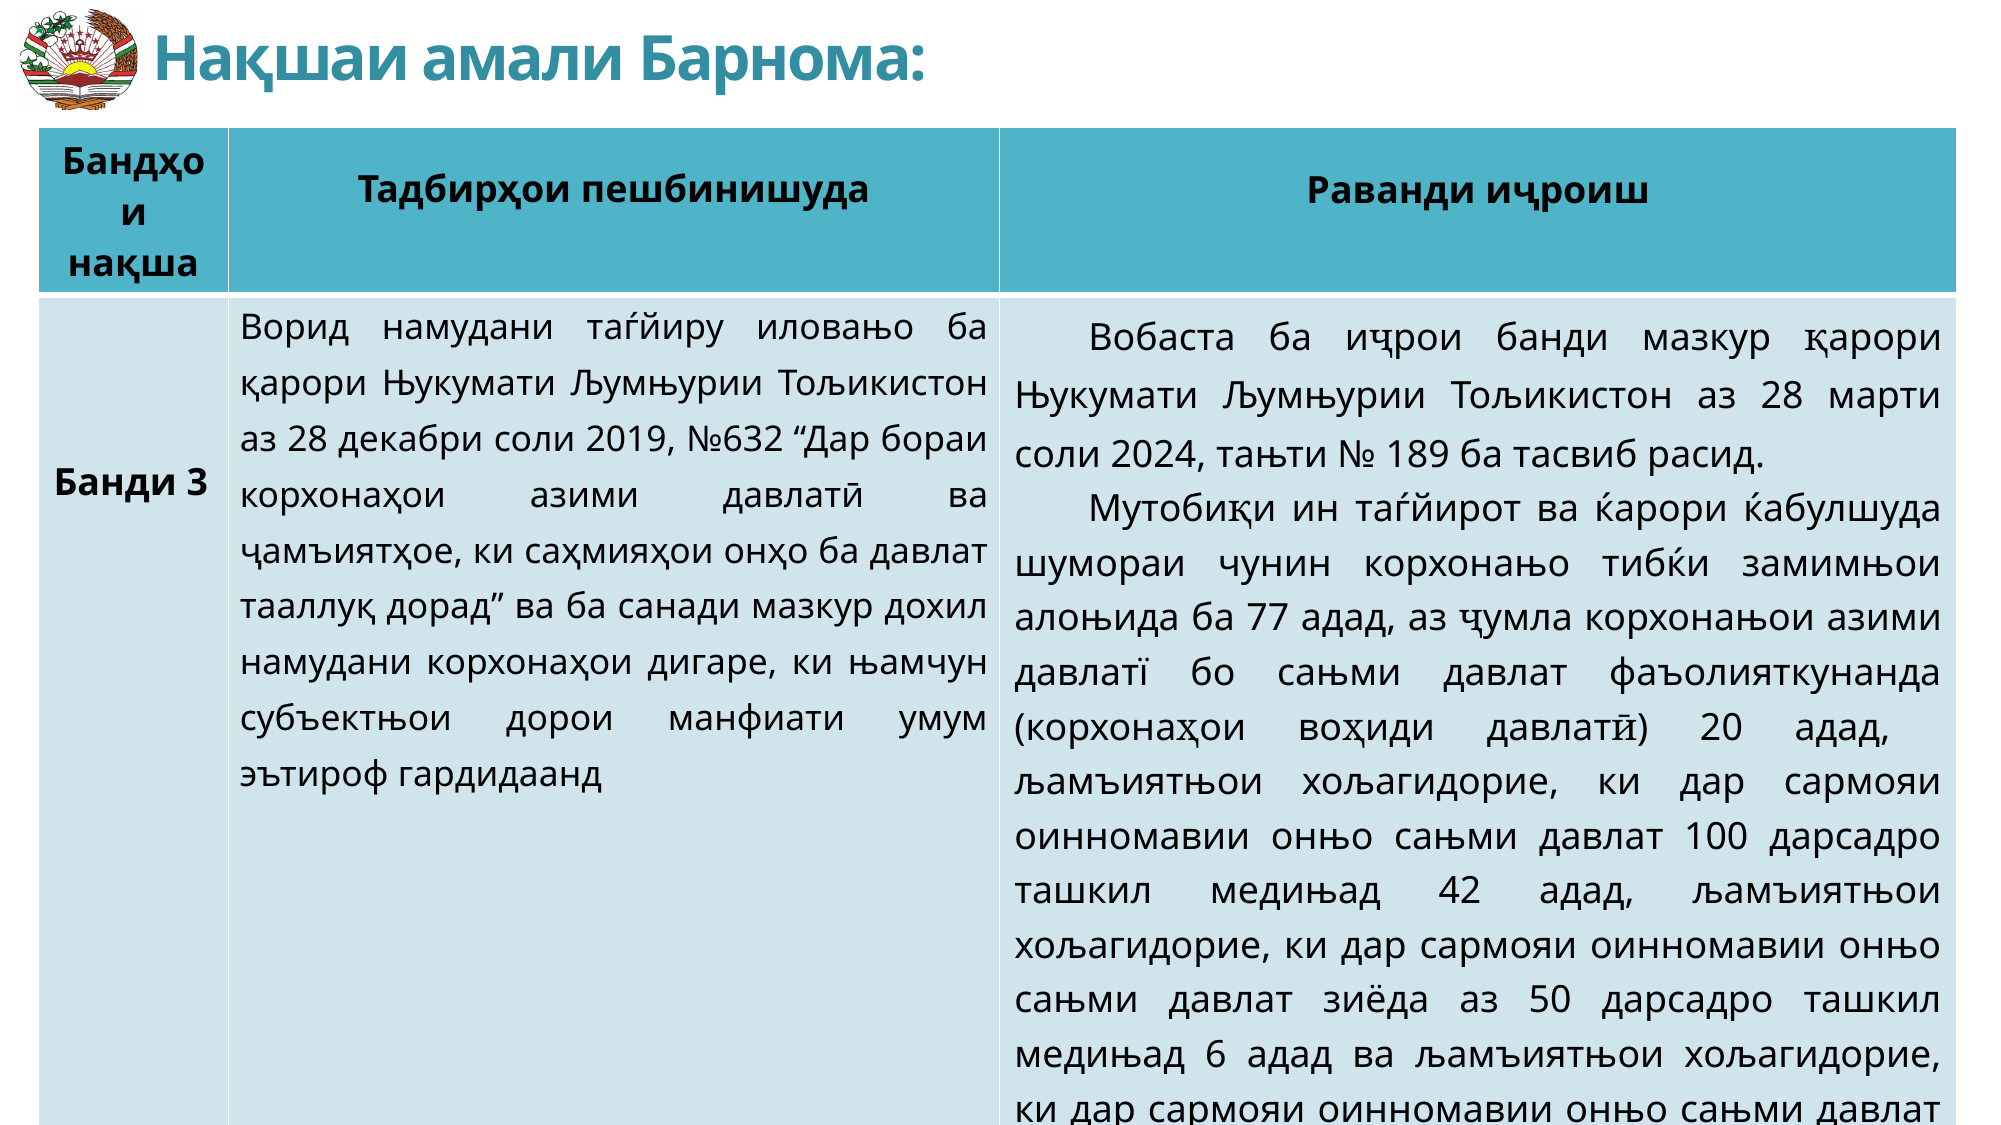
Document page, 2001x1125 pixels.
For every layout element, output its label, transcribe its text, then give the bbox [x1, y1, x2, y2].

table_header Тадбирҳои пешбинишуда [229, 128, 999, 292]
table_cell Банди 3 [39, 298, 228, 1125]
table_cell Ворид намудани таѓйиру иловањо ба қарори Њукумати Љумњурии Тољикистон аз 28 декабри соли 2019, №632 “Дар бораи корхонаҳои азими давлатӣ ва ҷамъиятҳое, ки саҳмияҳои онҳо ба давлат тааллуқ дорад” ва ба санади мазкур дохил намудани корхонаҳои дигаре, ки њамчун субъектњои дорои манфиати умум эътироф гардидаанд [229, 298, 999, 1125]
table_header Бандҳои нақша [39, 128, 228, 292]
table_header Раванди иҷроиш [1000, 128, 1956, 292]
title Нақшаи амали Барнома: [138, 26, 1863, 97]
picture [19, 9, 138, 111]
table_cell Вобаста ба иҷрои банди мазкур қарори Њукумати Љумњурии Тољикистон аз 28 марти соли 2024, тањти № 189 ба тасвиб расид. Мутобиқи ин таѓйирот ва ќарори ќабулшуда шумораи чунин корхонањо тибќи замимњои алоњида ба 77 адад, аз ҷумла корхонањои азими давлатї бо сањми давлат фаъолияткунанда (корхонаҳои воҳиди давлатӣ) 20 адад, љамъиятњои хољагидорие, ки дар сармояи оинномавии онњо сањми давлат 100 дарсадро ташкил медињад 42 адад, љамъиятњои хољагидорие, ки дар сармояи оинномавии онњо сањми давлат зиёда аз 50 дарсадро ташкил медињад 6 адад ва љамъиятњои хољагидорие, ки дар сармояи оинномавии онњо сањми давлат зиёда аз 20 то 50 дарсадро ташкил медињад 9 адад расонида шудааст. Њамчунин зимни таѓйирот љињати аз љониби Кумита ва идорањои дахлдор ба Вазорати молия пешниҳод намудани рўйхати корхонањои азими давлатї ва љамъиятњои сањомии бо сањми давлат фаъолияткунада меъёрњои дахлдор пешбинї гардид. Муқаррароти мазкур ҷиҳати таъмини иҷрои бандҳои 1 ва 2 нақшаи амали барнома заминаи ҳуқуқӣ мегузорад. [1000, 298, 1956, 1125]
